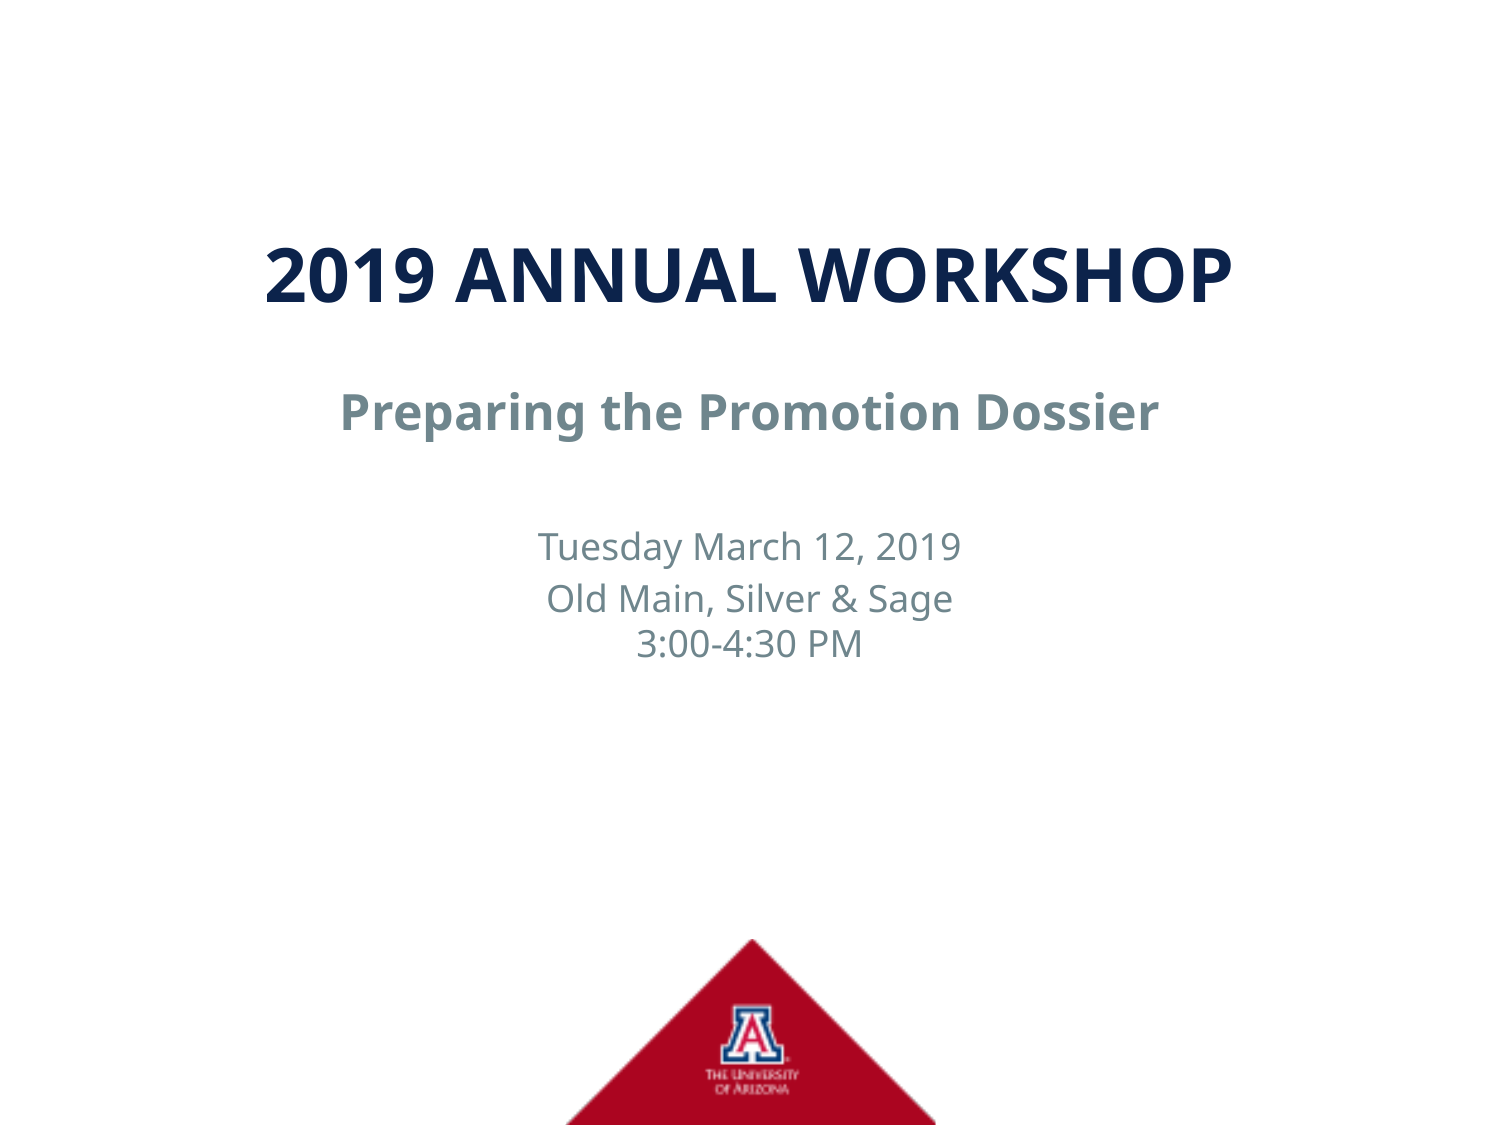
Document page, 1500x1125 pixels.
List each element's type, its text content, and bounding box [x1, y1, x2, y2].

title 2019 ANNUAL WORKSHOP [112, 152, 1388, 394]
text_box Preparing the Promotion Dossier [200, 373, 1300, 472]
subtitle Tuesday March 12, 2019 Old Main, Silver & Sage 3:00-4:30 PM [200, 505, 1300, 693]
